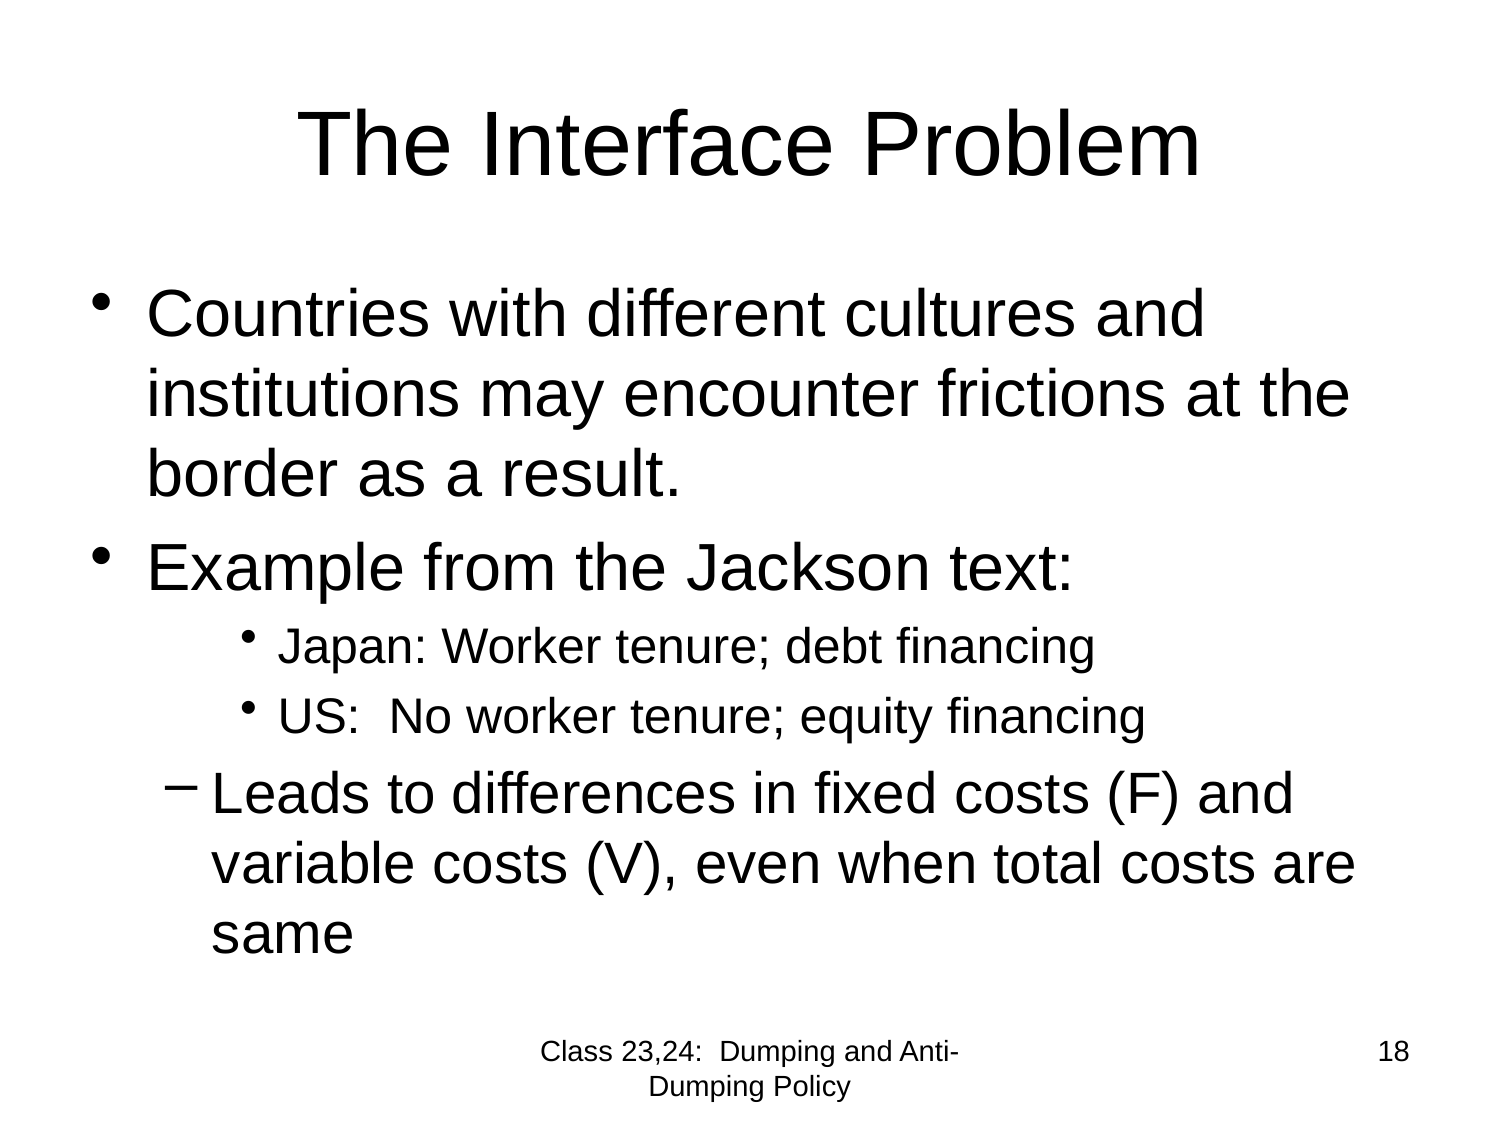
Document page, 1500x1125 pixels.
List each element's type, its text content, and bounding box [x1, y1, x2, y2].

slide_number 18 [1074, 1024, 1426, 1103]
footer Class 23,24: Dumping and Anti-Dumping Policy [512, 1024, 988, 1103]
title The Interface Problem [74, 44, 1426, 233]
list Countries with different cultures and institutions may encounter frictions at the border as a result. Example from the Jackson text: Japan: Worker tenure; debt financing US: No worker tenure; equity financing Leads to differences in fixed costs (F) and variable costs (V), even when total costs are same [74, 262, 1426, 1006]
